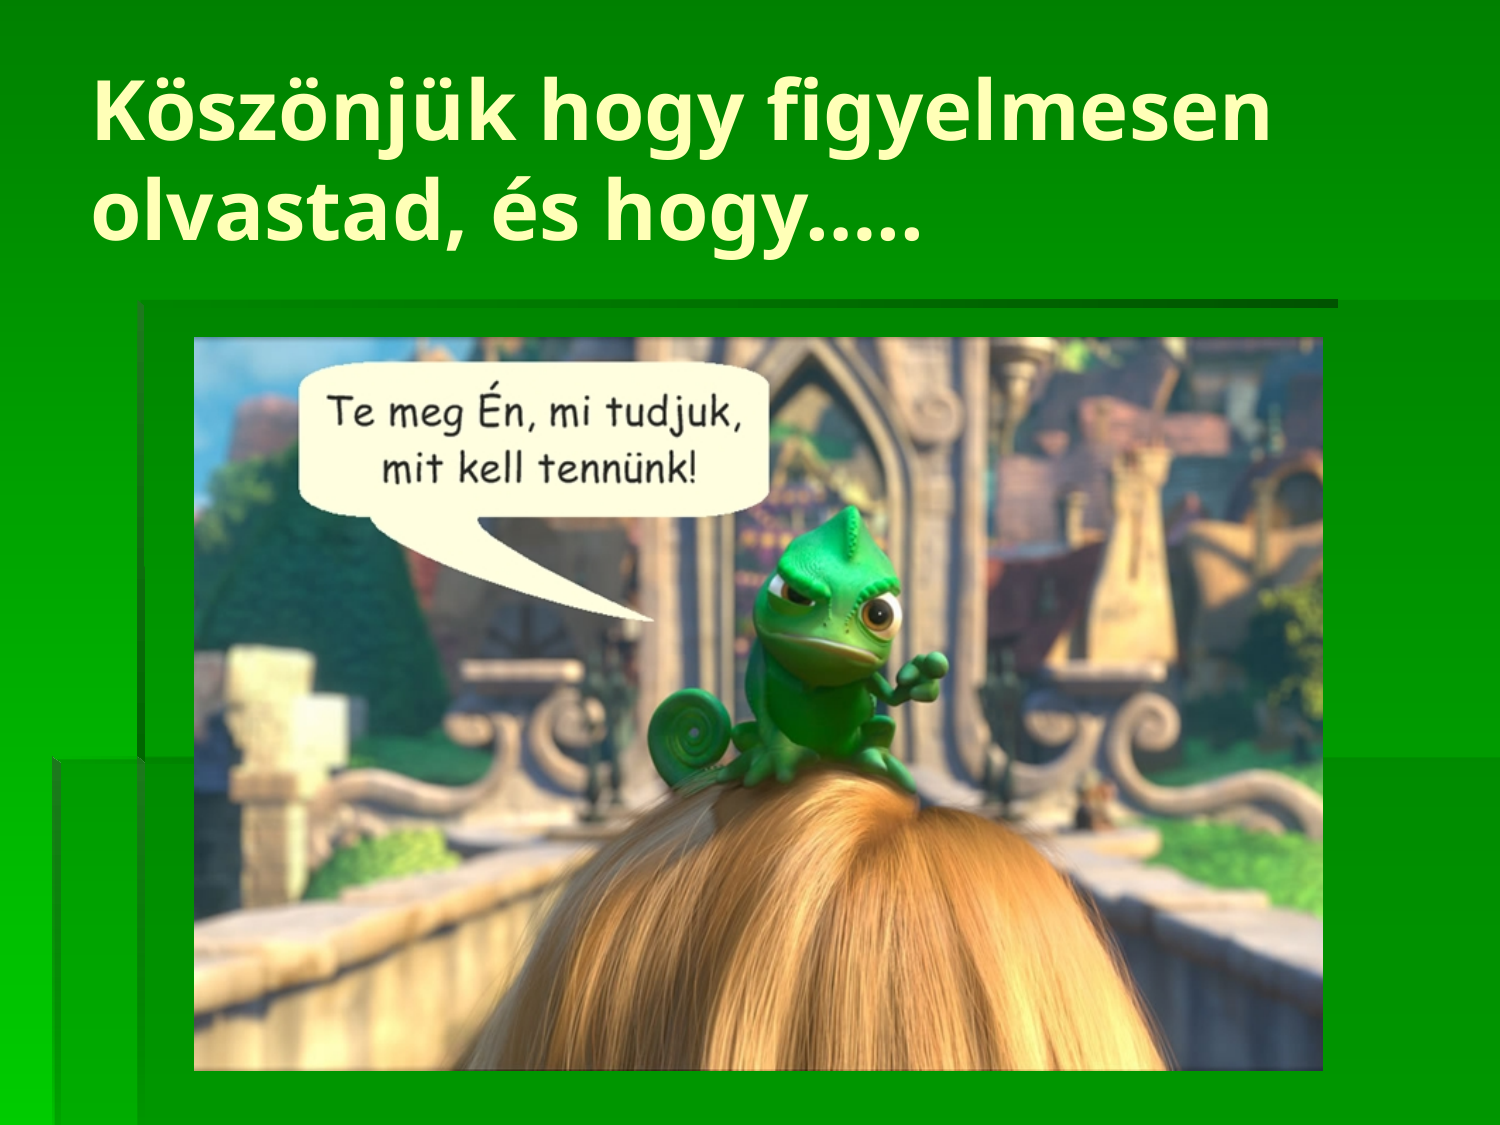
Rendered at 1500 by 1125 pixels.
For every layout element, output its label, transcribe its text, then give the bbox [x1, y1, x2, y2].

title Köszönjük hogy figyelmesen olvastad, és hogy….. [75, 40, 1451, 275]
picture [194, 337, 1323, 1071]
